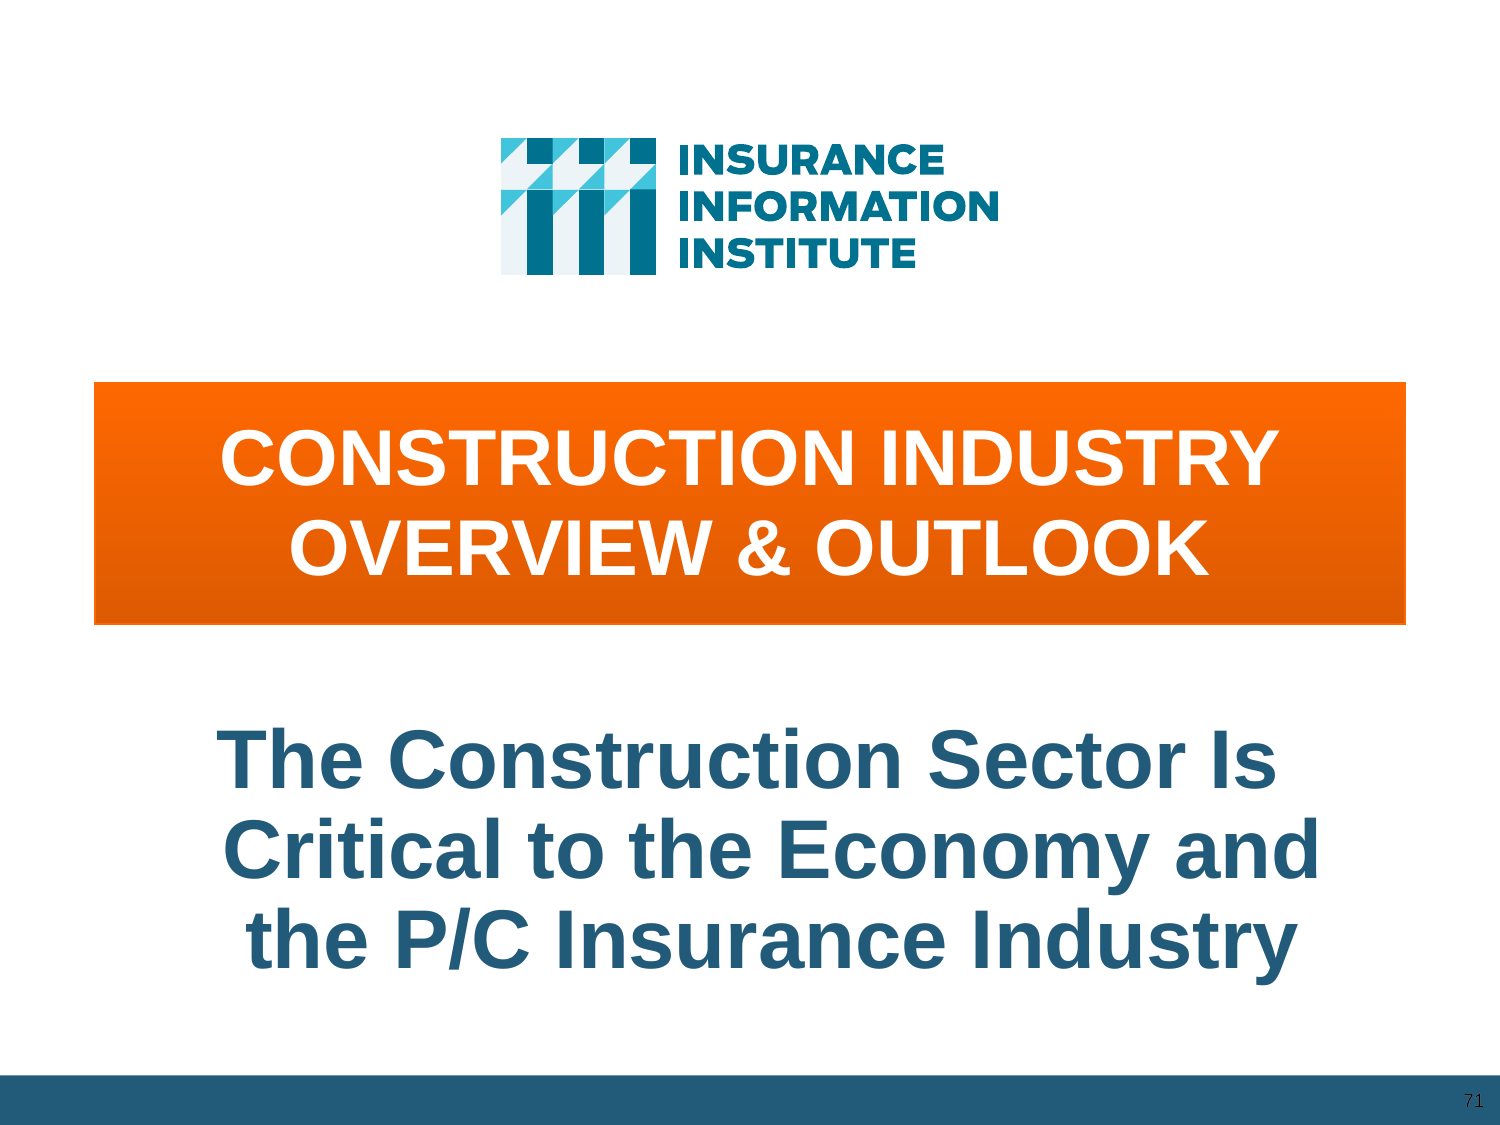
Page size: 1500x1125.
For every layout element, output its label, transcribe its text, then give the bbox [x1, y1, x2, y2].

text_box [0, 1075, 1500, 1125]
slide_number 71 [1410, 1091, 1485, 1112]
title CONSTRUCTION INDUSTRY OVERVIEW & OUTLOOK [95, 382, 1405, 625]
text_box The Construction Sector Is Critical to the Economy and the P/C Insurance Industry [105, 709, 1391, 994]
picture [500, 137, 998, 275]
